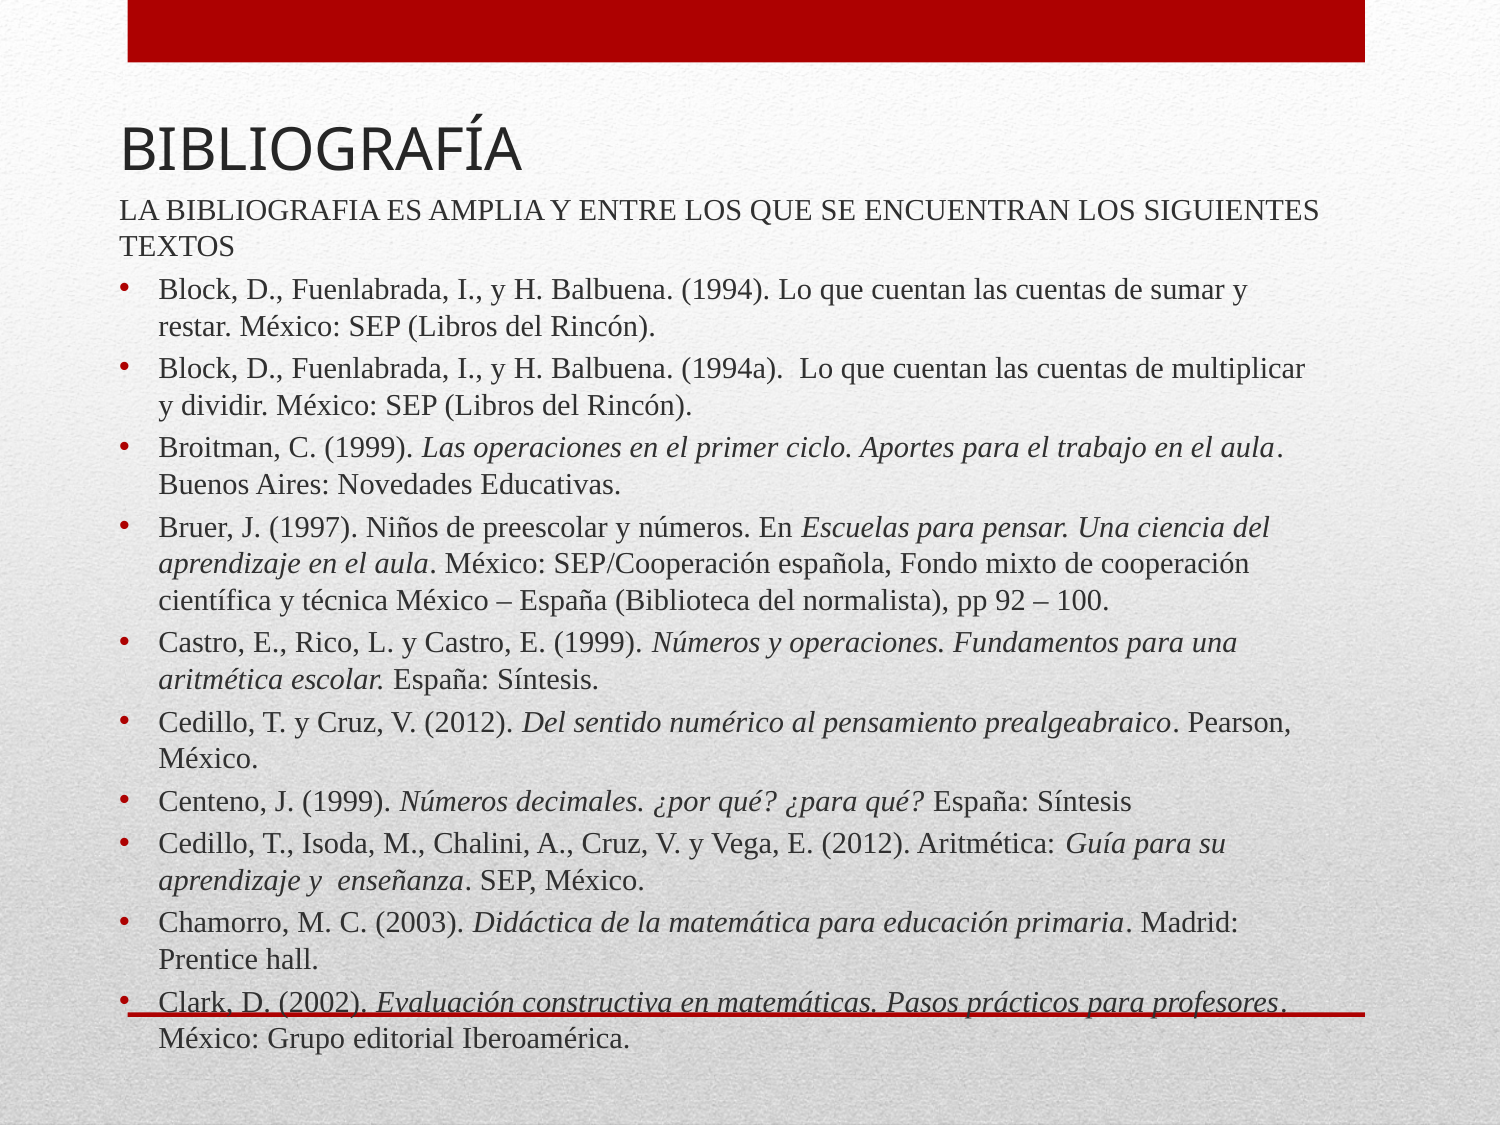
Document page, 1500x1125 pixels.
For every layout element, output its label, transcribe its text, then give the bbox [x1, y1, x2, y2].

title BIBLIOGRAFÍA [104, 102, 1217, 182]
list LA BIBLIOGRAFIA ES AMPLIA Y ENTRE LOS QUE SE ENCUENTRAN LOS SIGUIENTES TEXTOS Block, D., Fuenlabrada, I., y H. Balbuena. (1994). Lo que cuentan las cuentas de sumar y restar. México: SEP (Libros del Rincón). Block, D., Fuenlabrada, I., y H. Balbuena. (1994a). Lo que cuentan las cuentas de multiplicar y dividir. México: SEP (Libros del Rincón). Broitman, C. (1999). Las operaciones en el primer ciclo. Aportes para el trabajo en el aula. Buenos Aires: Novedades Educativas. Bruer, J. (1997). Niños de preescolar y números. En Escuelas para pensar. Una ciencia del aprendizaje en el aula. México: SEP/Cooperación española, Fondo mixto de cooperación científica y técnica México – España (Biblioteca del normalista), pp 92 – 100. Castro, E., Rico, L. y Castro, E. (1999). Números y operaciones. Fundamentos para una aritmética escolar. España: Síntesis. Cedillo, T. y Cruz, V. (2012). Del sentido numérico al pensamiento prealgeabraico. Pearson, México. Centeno, J. (1999). Números decimales. ¿por qué? ¿para qué? España: Síntesis Cedillo, T., Isoda, M., Chalini, A., Cruz, V. y Vega, E. (2012). Aritmética: Guía para su aprendizaje y enseñanza. SEP, México. Chamorro, M. C. (2003). Didáctica de la matemática para educación primaria. Madrid: Prentice hall. Clark, D. (2002). Evaluación constructiva en matemáticas. Pasos prácticos para profesores. México: Grupo editorial Iberoamérica. [104, 182, 1342, 1069]
